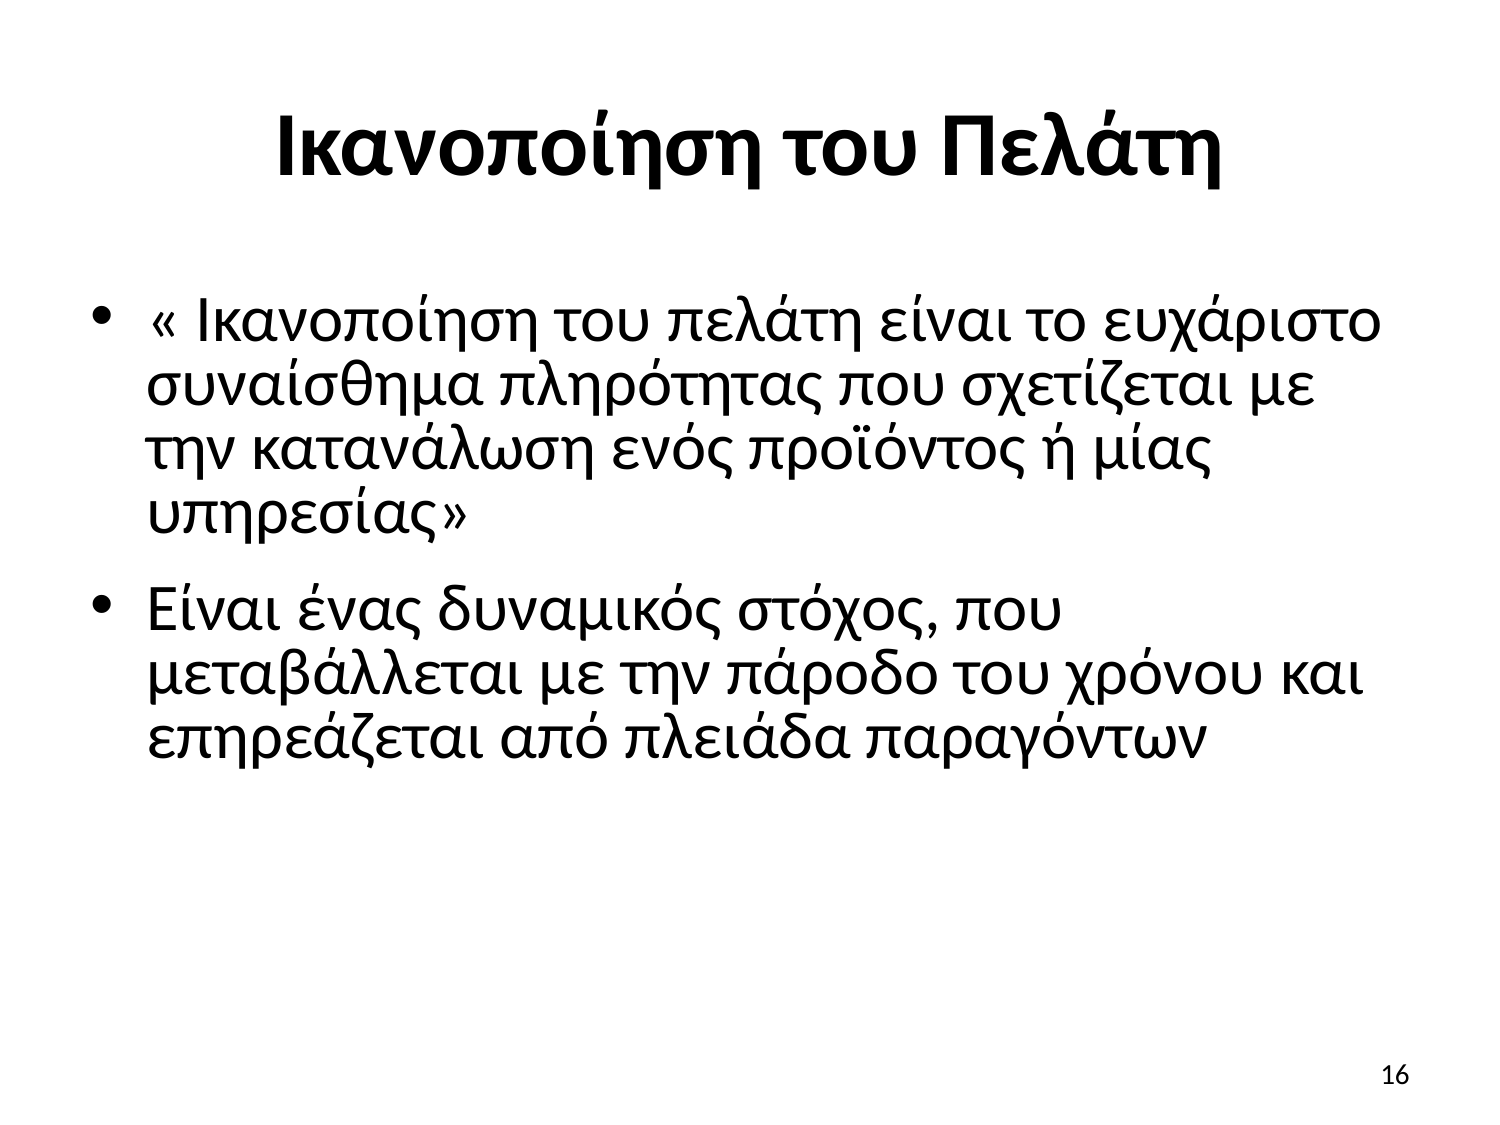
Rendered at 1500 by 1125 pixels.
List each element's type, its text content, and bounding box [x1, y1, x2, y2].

list « Ικανοποίηση του πελάτη είναι το ευχάριστο συναίσθημα πληρότητας που σχετίζεται με την κατανάλωση ενός προϊόντος ή μίας υπηρεσίας» Είναι ένας δυναμικός στόχος, που μεταβάλλεται με την πάροδο του χρόνου και επηρεάζεται από πλειάδα παραγόντων [75, 282, 1425, 1025]
slide_number 16 [1074, 1042, 1425, 1103]
title Ικανοποίηση του Πελάτη [75, 45, 1425, 233]
